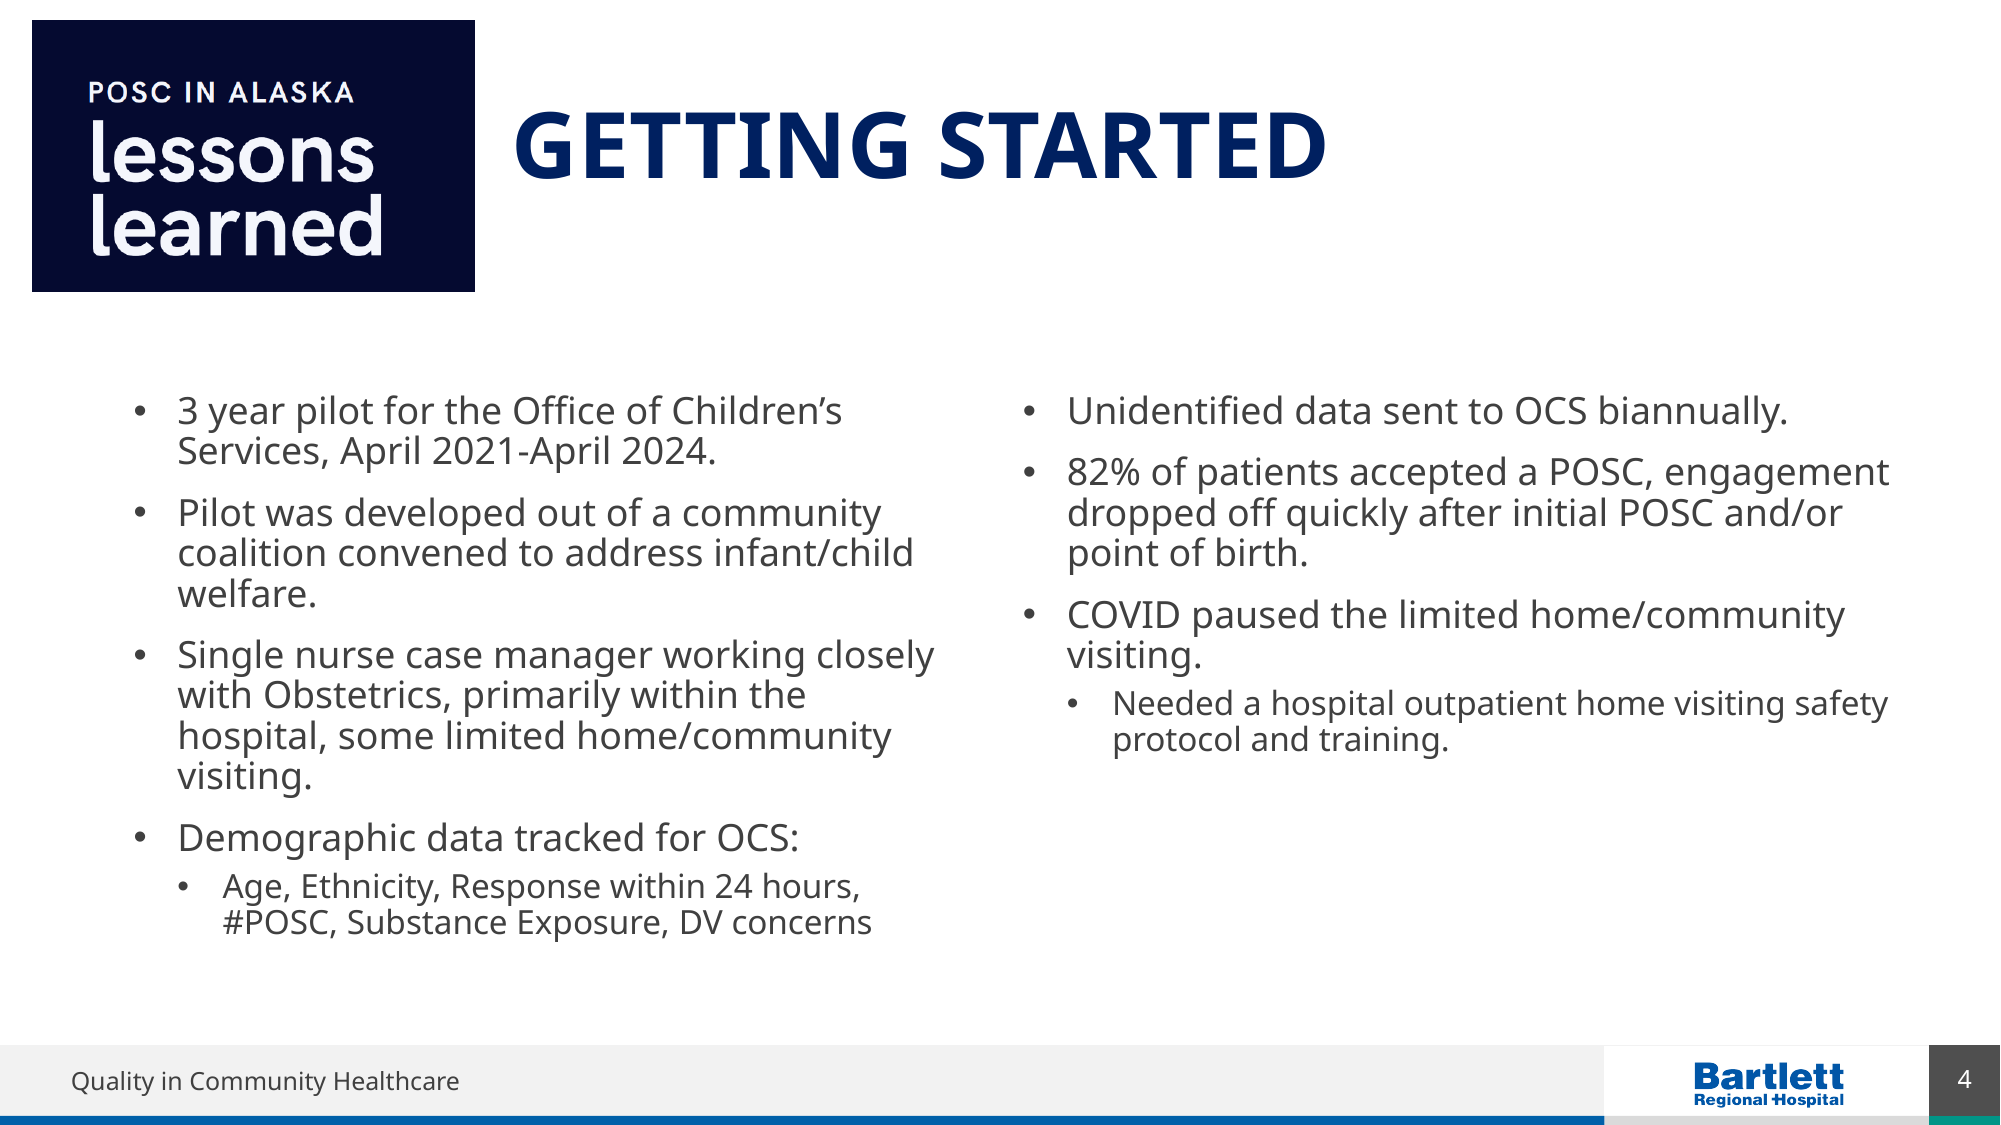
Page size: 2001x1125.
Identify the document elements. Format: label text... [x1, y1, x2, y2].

list Unidentified data sent to OCS biannually. 82% of patients accepted a POSC, engagement dropped off quickly after initial POSC and/or point of birth. COVID paused the limited home/community visiting. Needed a hospital outpatient home visiting safety protocol and training. [1023, 392, 1921, 829]
footer Quality in Community Healthcare [70, 1056, 1000, 1105]
picture [1686, 1056, 1852, 1114]
picture [32, 20, 475, 292]
slide_number 4 [1929, 1045, 2000, 1116]
list GETTING STARTED [511, 98, 1535, 213]
list 3 year pilot for the Office of Children’s Services, April 2021-April 2024. Pilot was developed out of a community coalition convened to address infant/child welfare. Single nurse case manager working closely with Obstetrics, primarily within the hospital, some limited home/community visiting. Demographic data tracked for OCS: Age, Ethnicity, Response within 24 hours, #POSC, Substance Exposure, DV concerns [133, 392, 938, 922]
